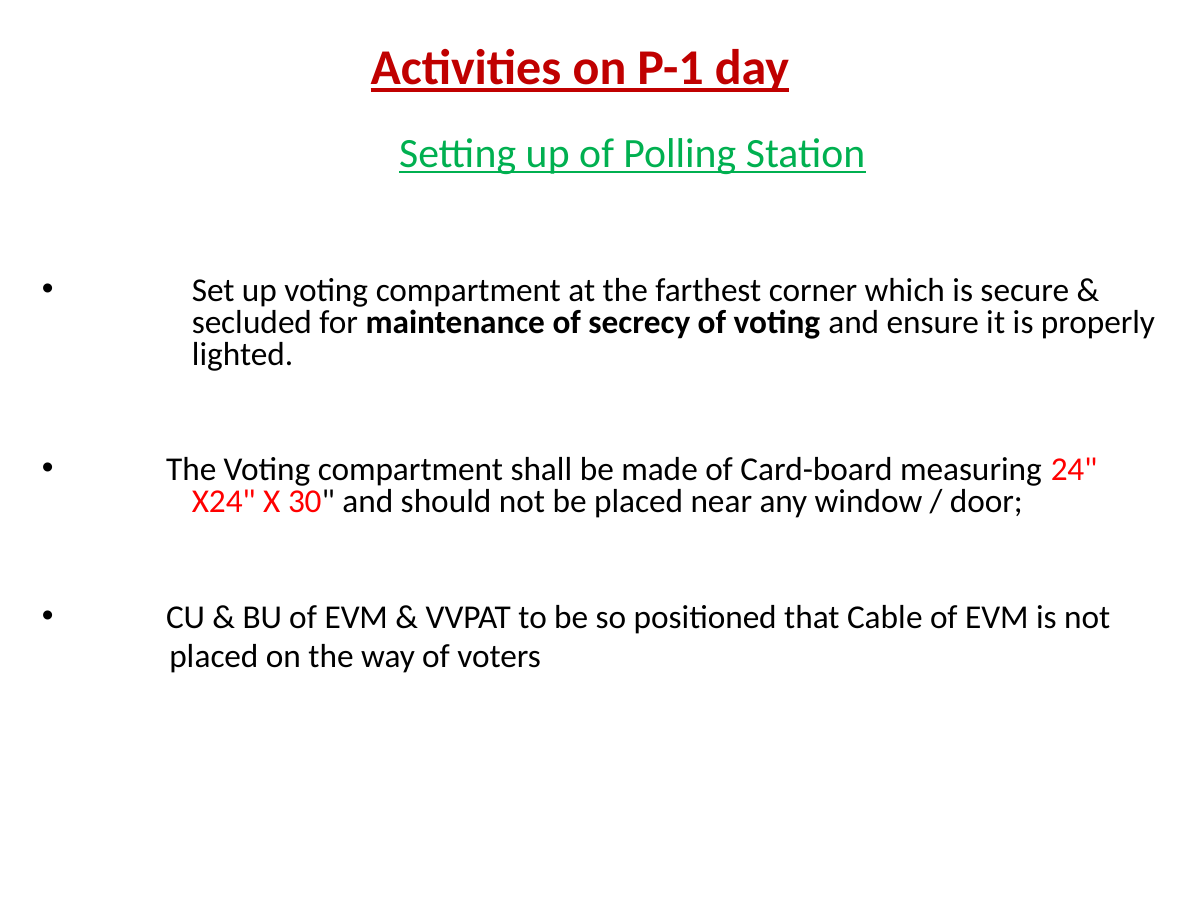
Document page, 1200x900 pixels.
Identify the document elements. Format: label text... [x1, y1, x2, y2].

title Activities on P-1 day [39, 29, 1121, 101]
subtitle Setting up of Polling Station Set up voting compartment at the farthest corner which is secure & secluded for maintenance of secrecy of voting and ensure it is properly lighted. The Voting compartment shall be made of Card-board measuring 24" X24" X 30" and should not be placed near any window / door; CU & BU of EVM & VVPAT to be so positioned that Cable of EVM is not placed on the way of voters [29, 119, 1176, 788]
